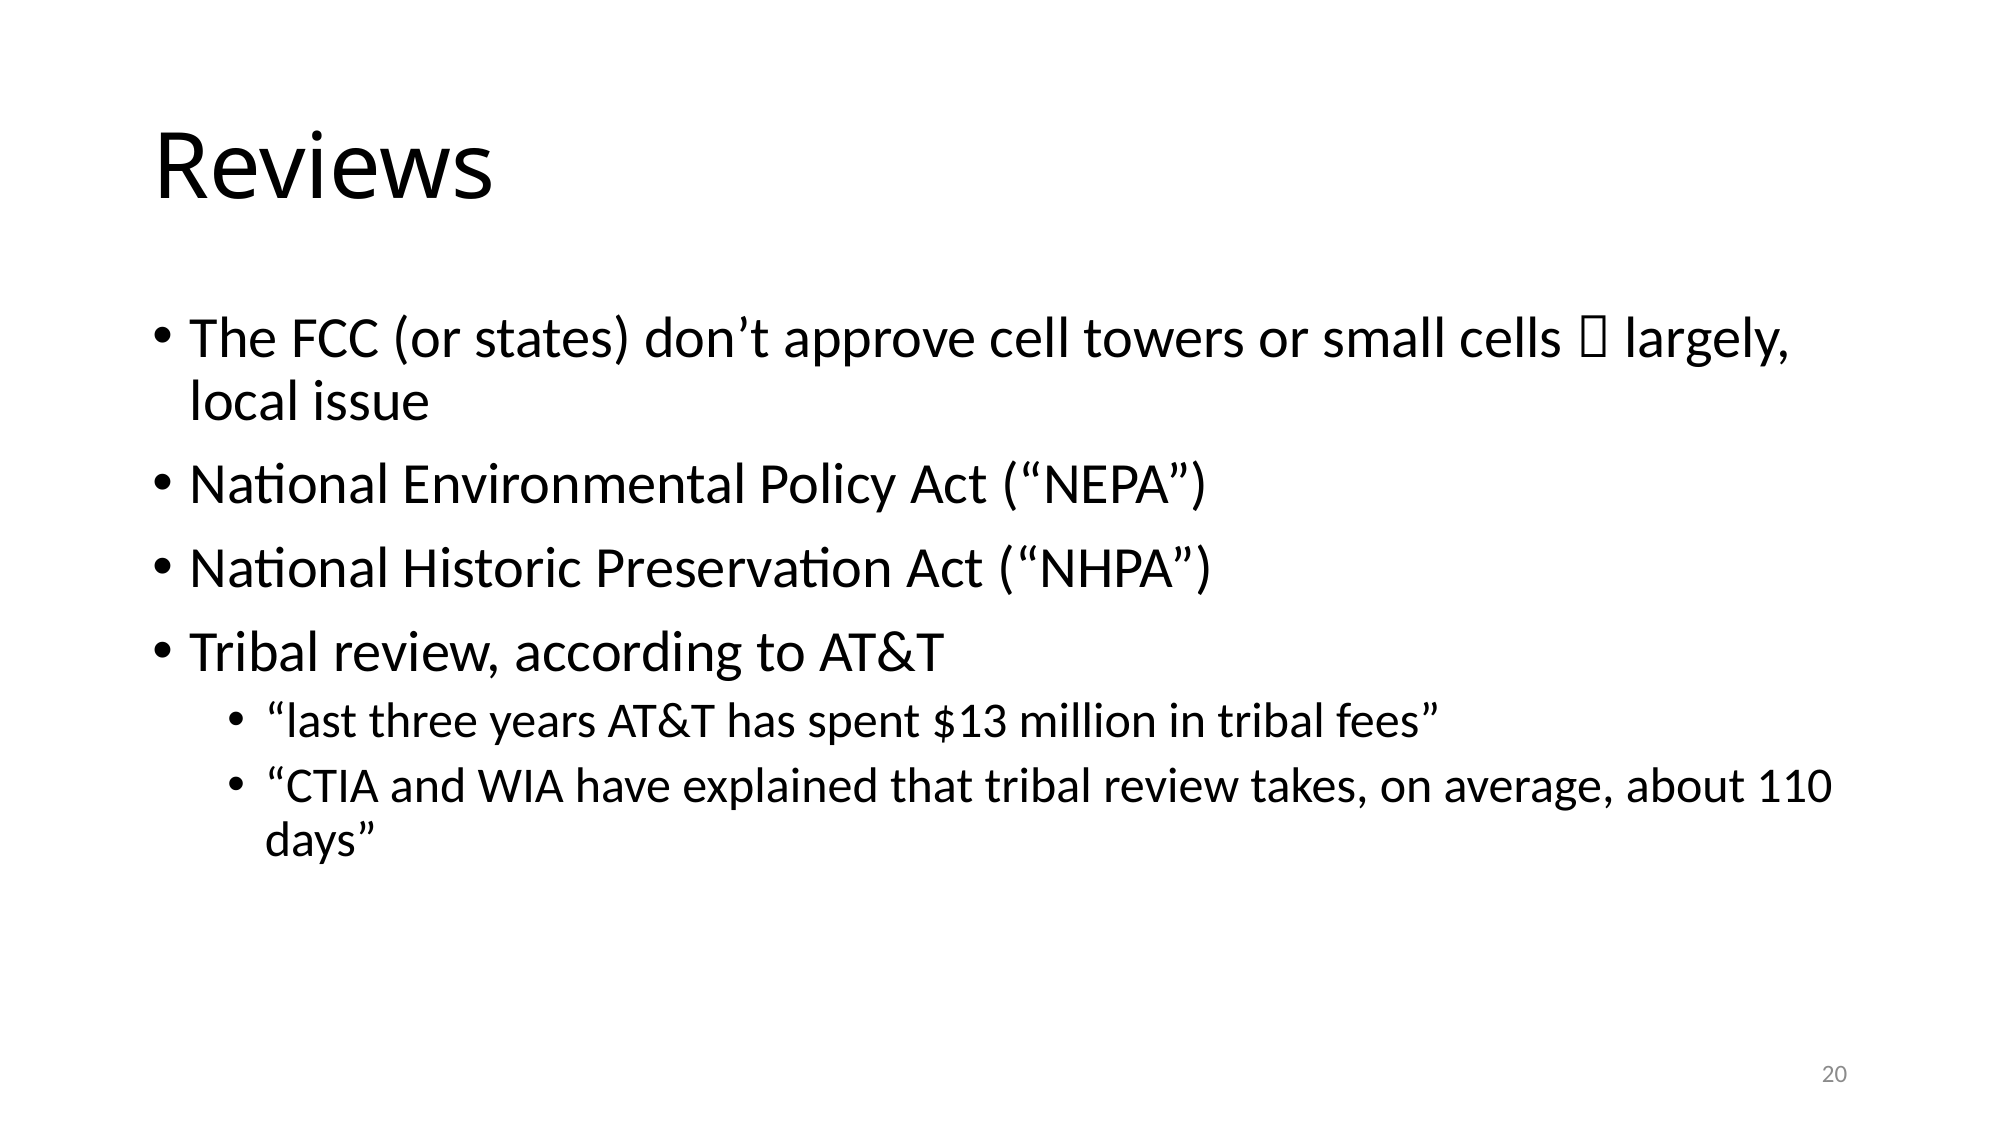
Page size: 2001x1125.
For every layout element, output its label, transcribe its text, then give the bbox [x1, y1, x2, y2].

list The FCC (or states) don’t approve cell towers or small cells  largely, local issue National Environmental Policy Act (“NEPA”) National Historic Preservation Act (“NHPA”) Tribal review, according to AT&T “last three years AT&T has spent $13 million in tribal fees” “CTIA and WIA have explained that tribal review takes, on average, about 110 days” [137, 299, 1863, 1014]
slide_number 20 [1412, 1042, 1863, 1103]
title Reviews [137, 59, 1863, 278]
